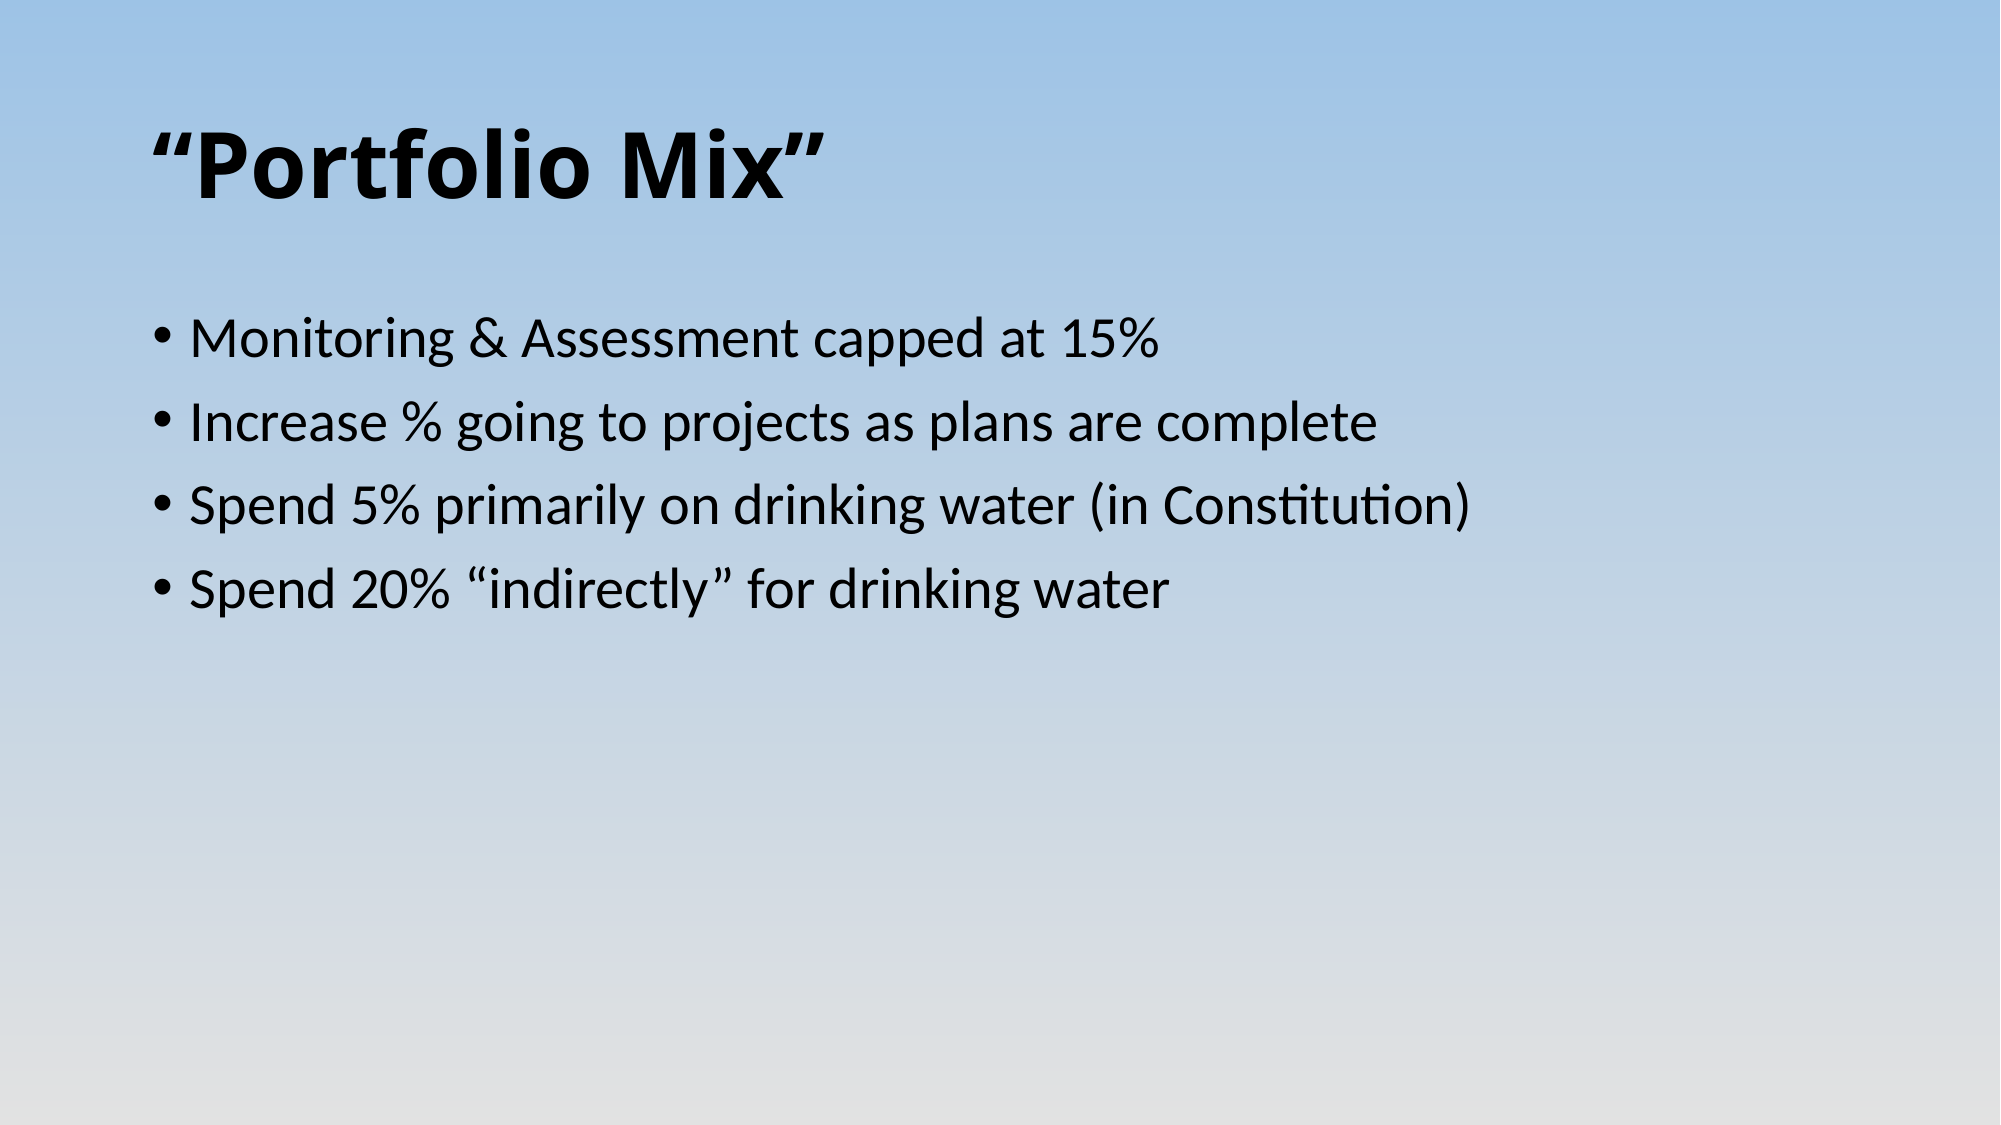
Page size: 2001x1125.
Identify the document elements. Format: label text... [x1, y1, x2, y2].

list Monitoring & Assessment capped at 15% Increase % going to projects as plans are complete Spend 5% primarily on drinking water (in Constitution) Spend 20% “indirectly” for drinking water [137, 299, 1863, 1014]
title “Portfolio Mix” [137, 59, 1863, 278]
